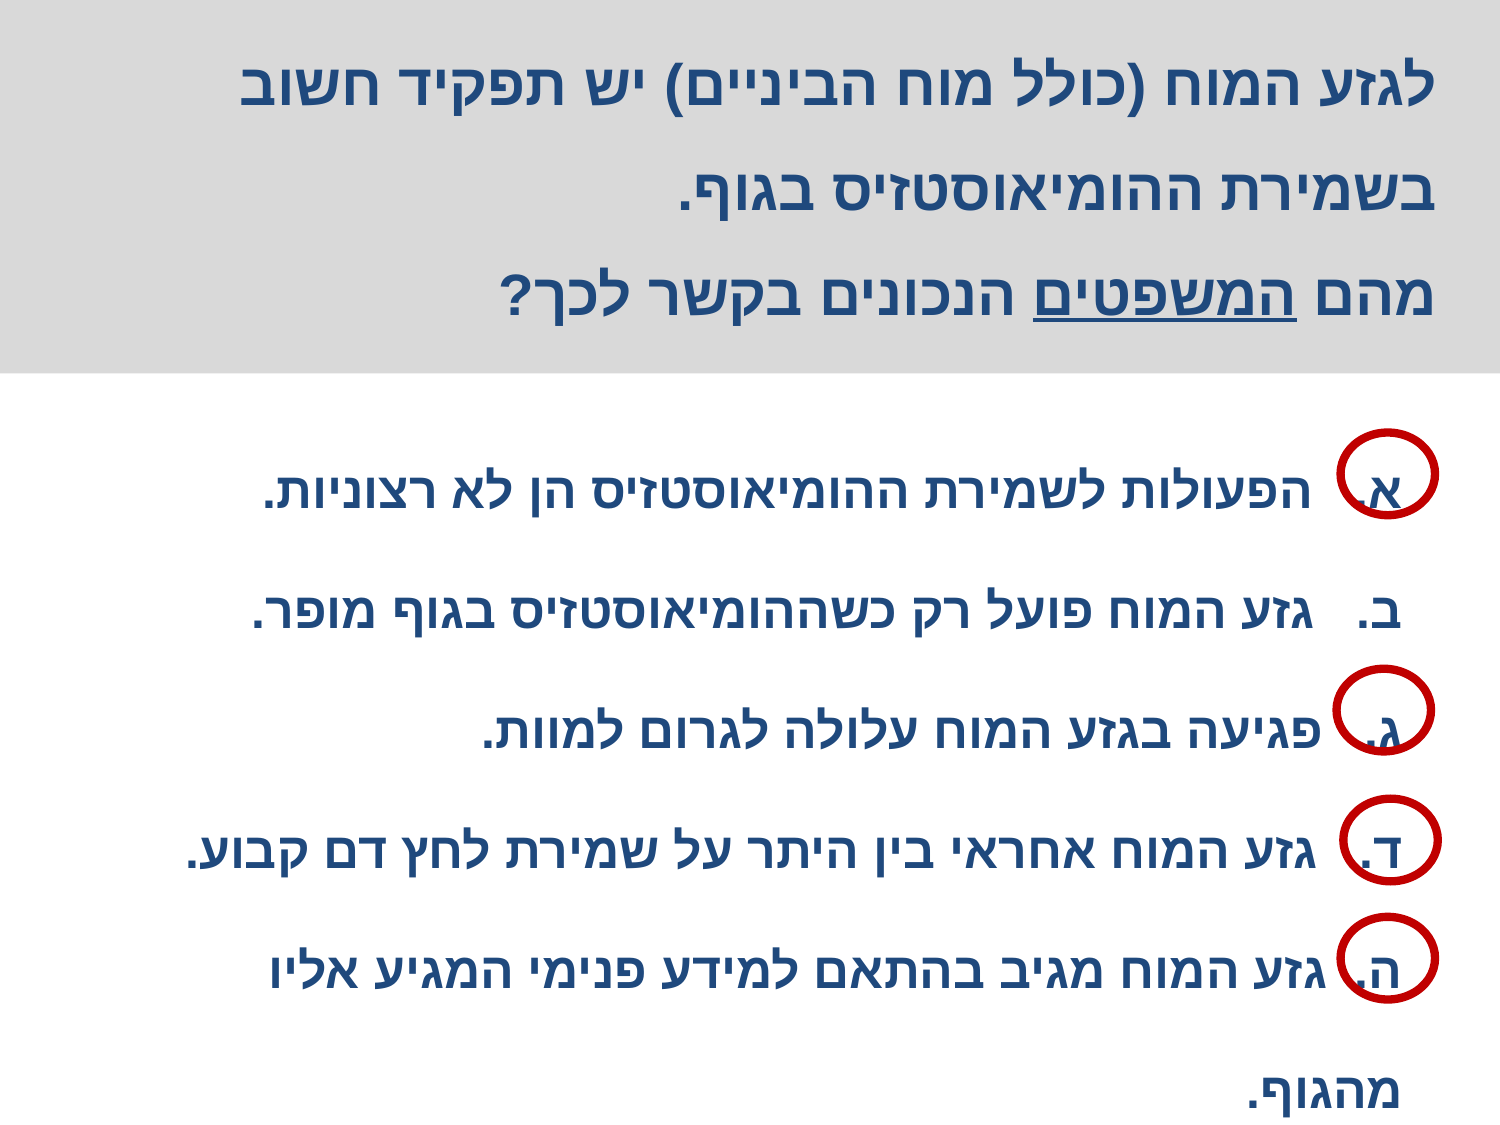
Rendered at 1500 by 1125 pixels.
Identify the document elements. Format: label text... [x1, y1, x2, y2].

text_box א. הפעולות לשמירת ההומיאוסטזיס הן לא רצוניות. ב. גזע המוח פועל רק כשההומיאוסטזיס בגוף מופר. ג. פגיעה בגזע המוח עלולה לגרום למוות. ד. גזע המוח אחראי בין היתר על שמירת לחץ דם קבוע. ה. גזע המוח מגיב בהתאם למידע פנימי המגיע אליו מהגוף. [133, 390, 1418, 1125]
text_box [1338, 430, 1438, 518]
text_box [1334, 666, 1434, 754]
text_box [1338, 914, 1438, 1002]
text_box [0, 0, 1500, 374]
text_box [1341, 796, 1440, 884]
